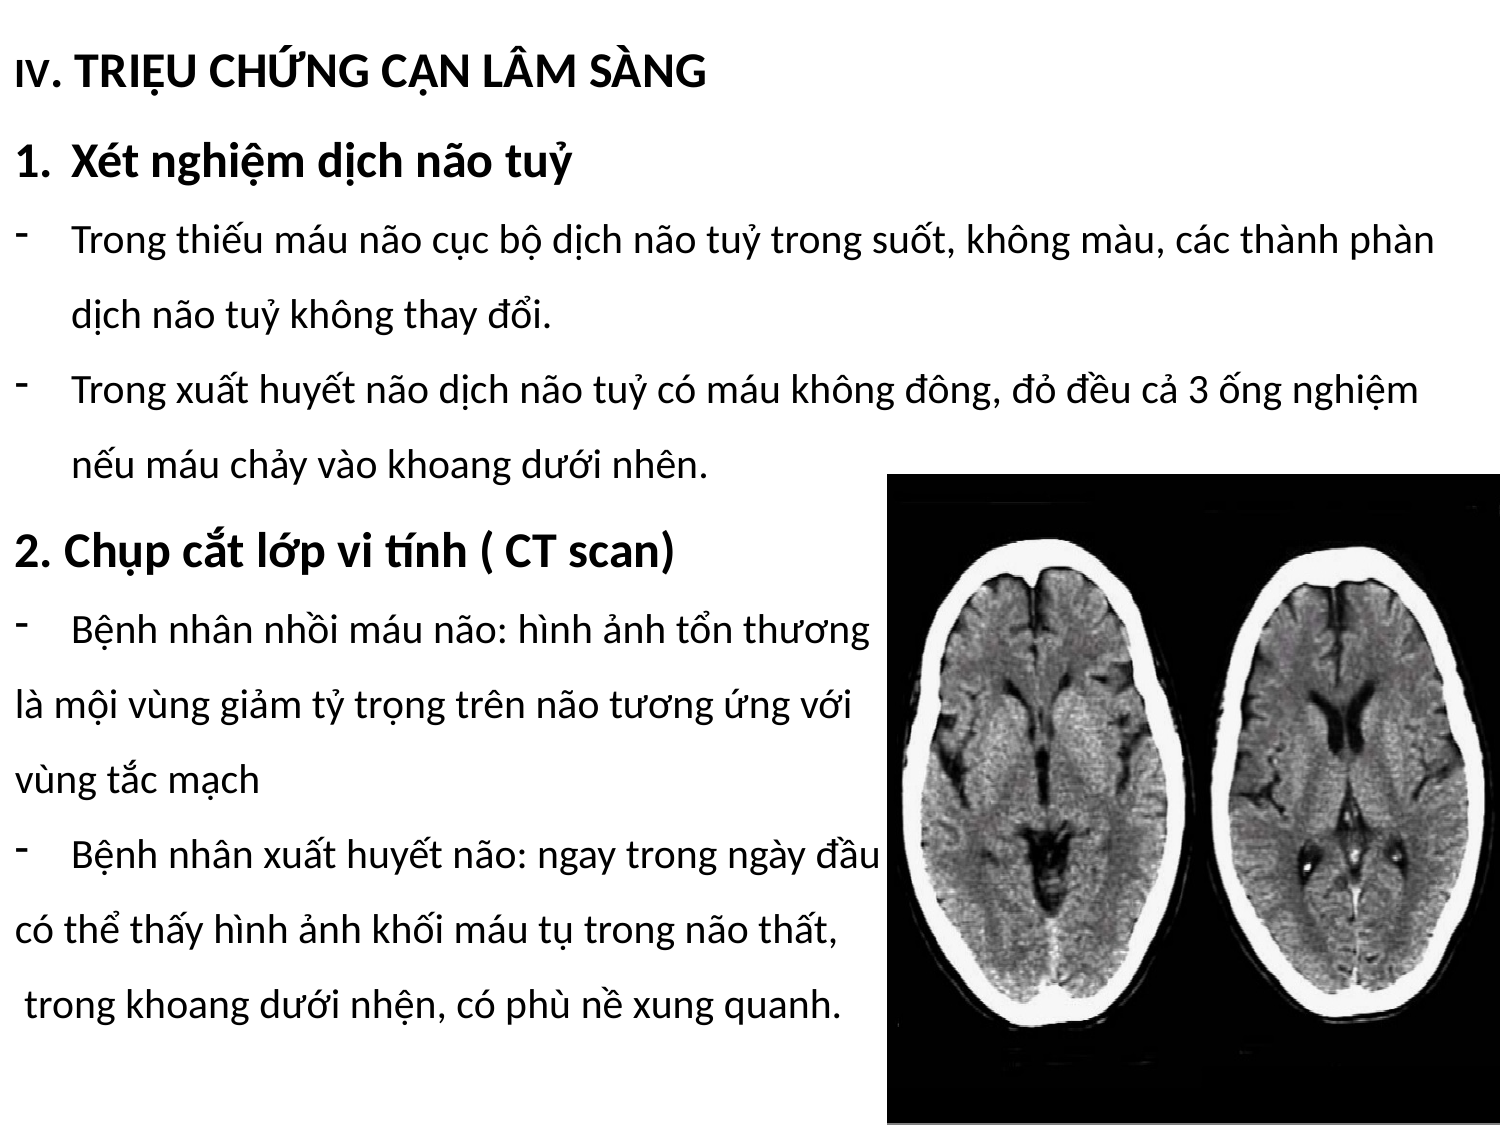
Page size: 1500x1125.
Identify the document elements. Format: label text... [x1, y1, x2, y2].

picture [887, 474, 1500, 1125]
text_box IV. TRIỆU CHỨNG CẬN LÂM SÀNG Xét nghiệm dịch não tuỷ Trong thiếu máu não cục bộ dịch não tuỷ trong suốt, không màu, các thành phàn dịch não tuỷ không thay đổi. Trong xuất huyết não dịch não tuỷ có máu không đông, đỏ đều cả 3 ống nghiệm nếu máu chảy vào khoang dưới nhên. 2. Chụp cắt lớp vi tính ( CT scan) Bệnh nhân nhồi máu não: hình ảnh tổn thương là mội vùng giảm tỷ trọng trên não tương ứng với vùng tắc mạch Bệnh nhân xuất huyết não: ngay trong ngày đầu có thể thấy hình ảnh khối máu tụ trong não thất, trong khoang dưới nhện, có phù nề xung quanh. [0, 0, 1500, 1035]
